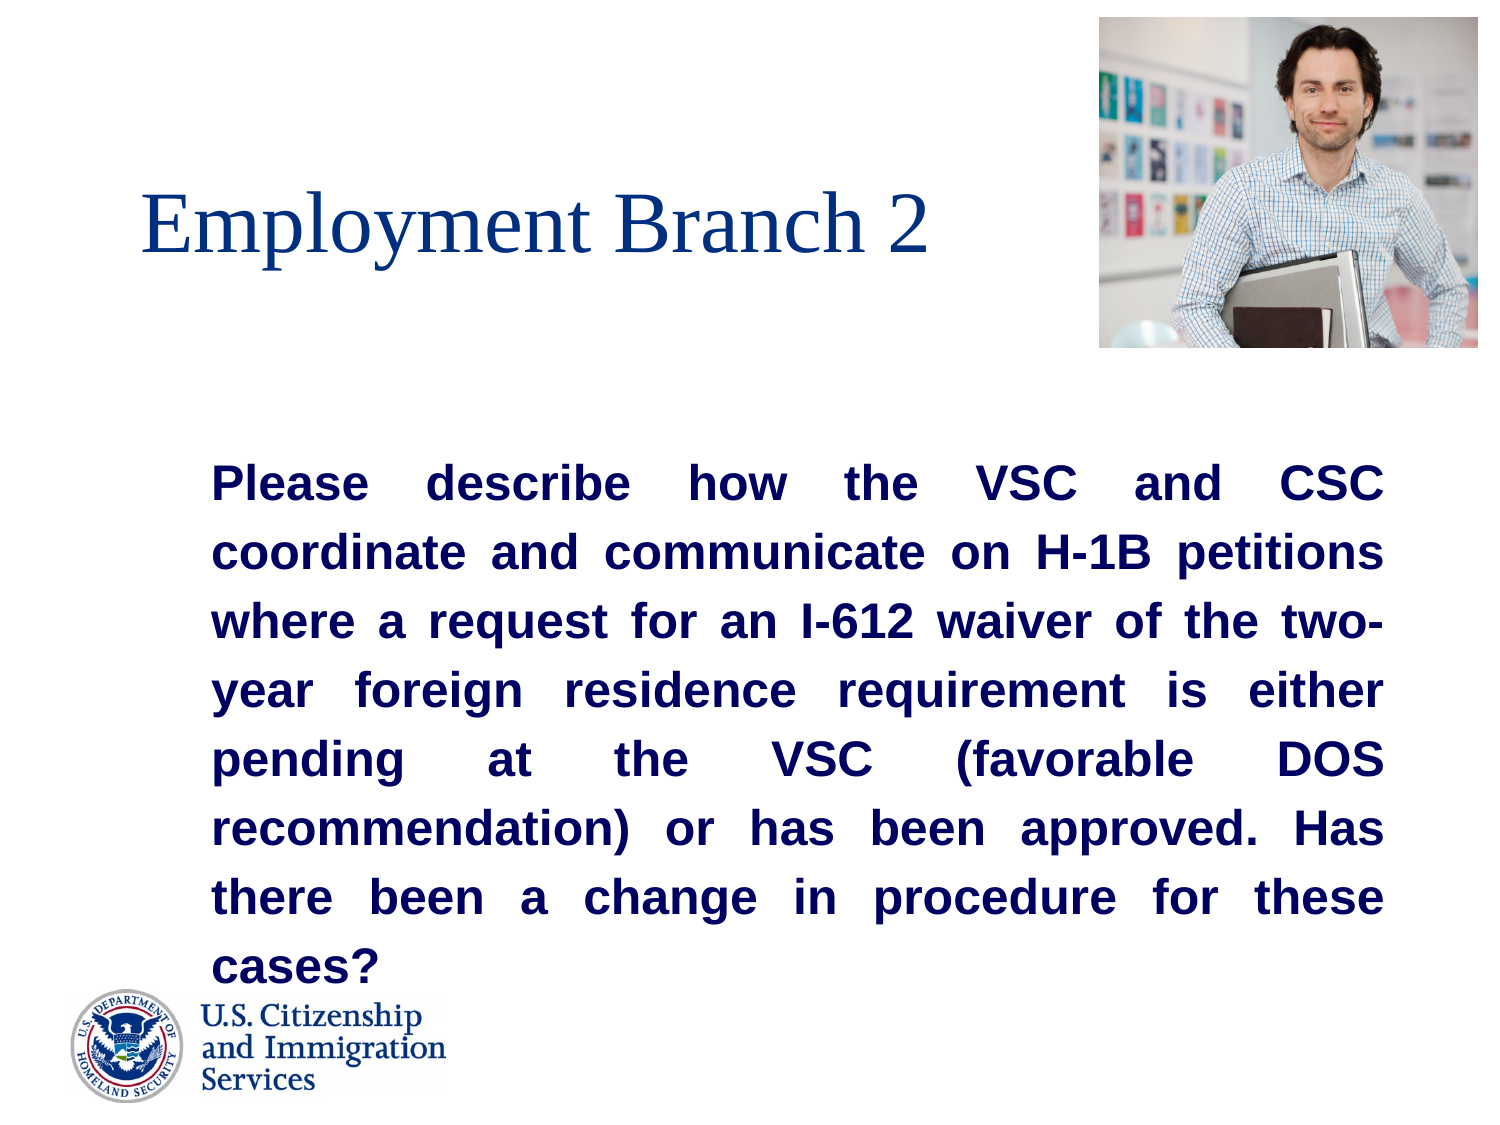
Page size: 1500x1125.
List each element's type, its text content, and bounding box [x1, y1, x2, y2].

title Employment Branch 2 [125, 149, 977, 278]
picture [1099, 17, 1479, 348]
picture [70, 989, 446, 1103]
list Please describe how the VSC and CSC coordinate and communicate on H-1B petitions where a request for an I-612 waiver of the two-year foreign residence requirement is either pending at the VSC (favorable DOS recommendation) or has been approved. Has there been a change in procedure for these cases? [122, 434, 1401, 945]
